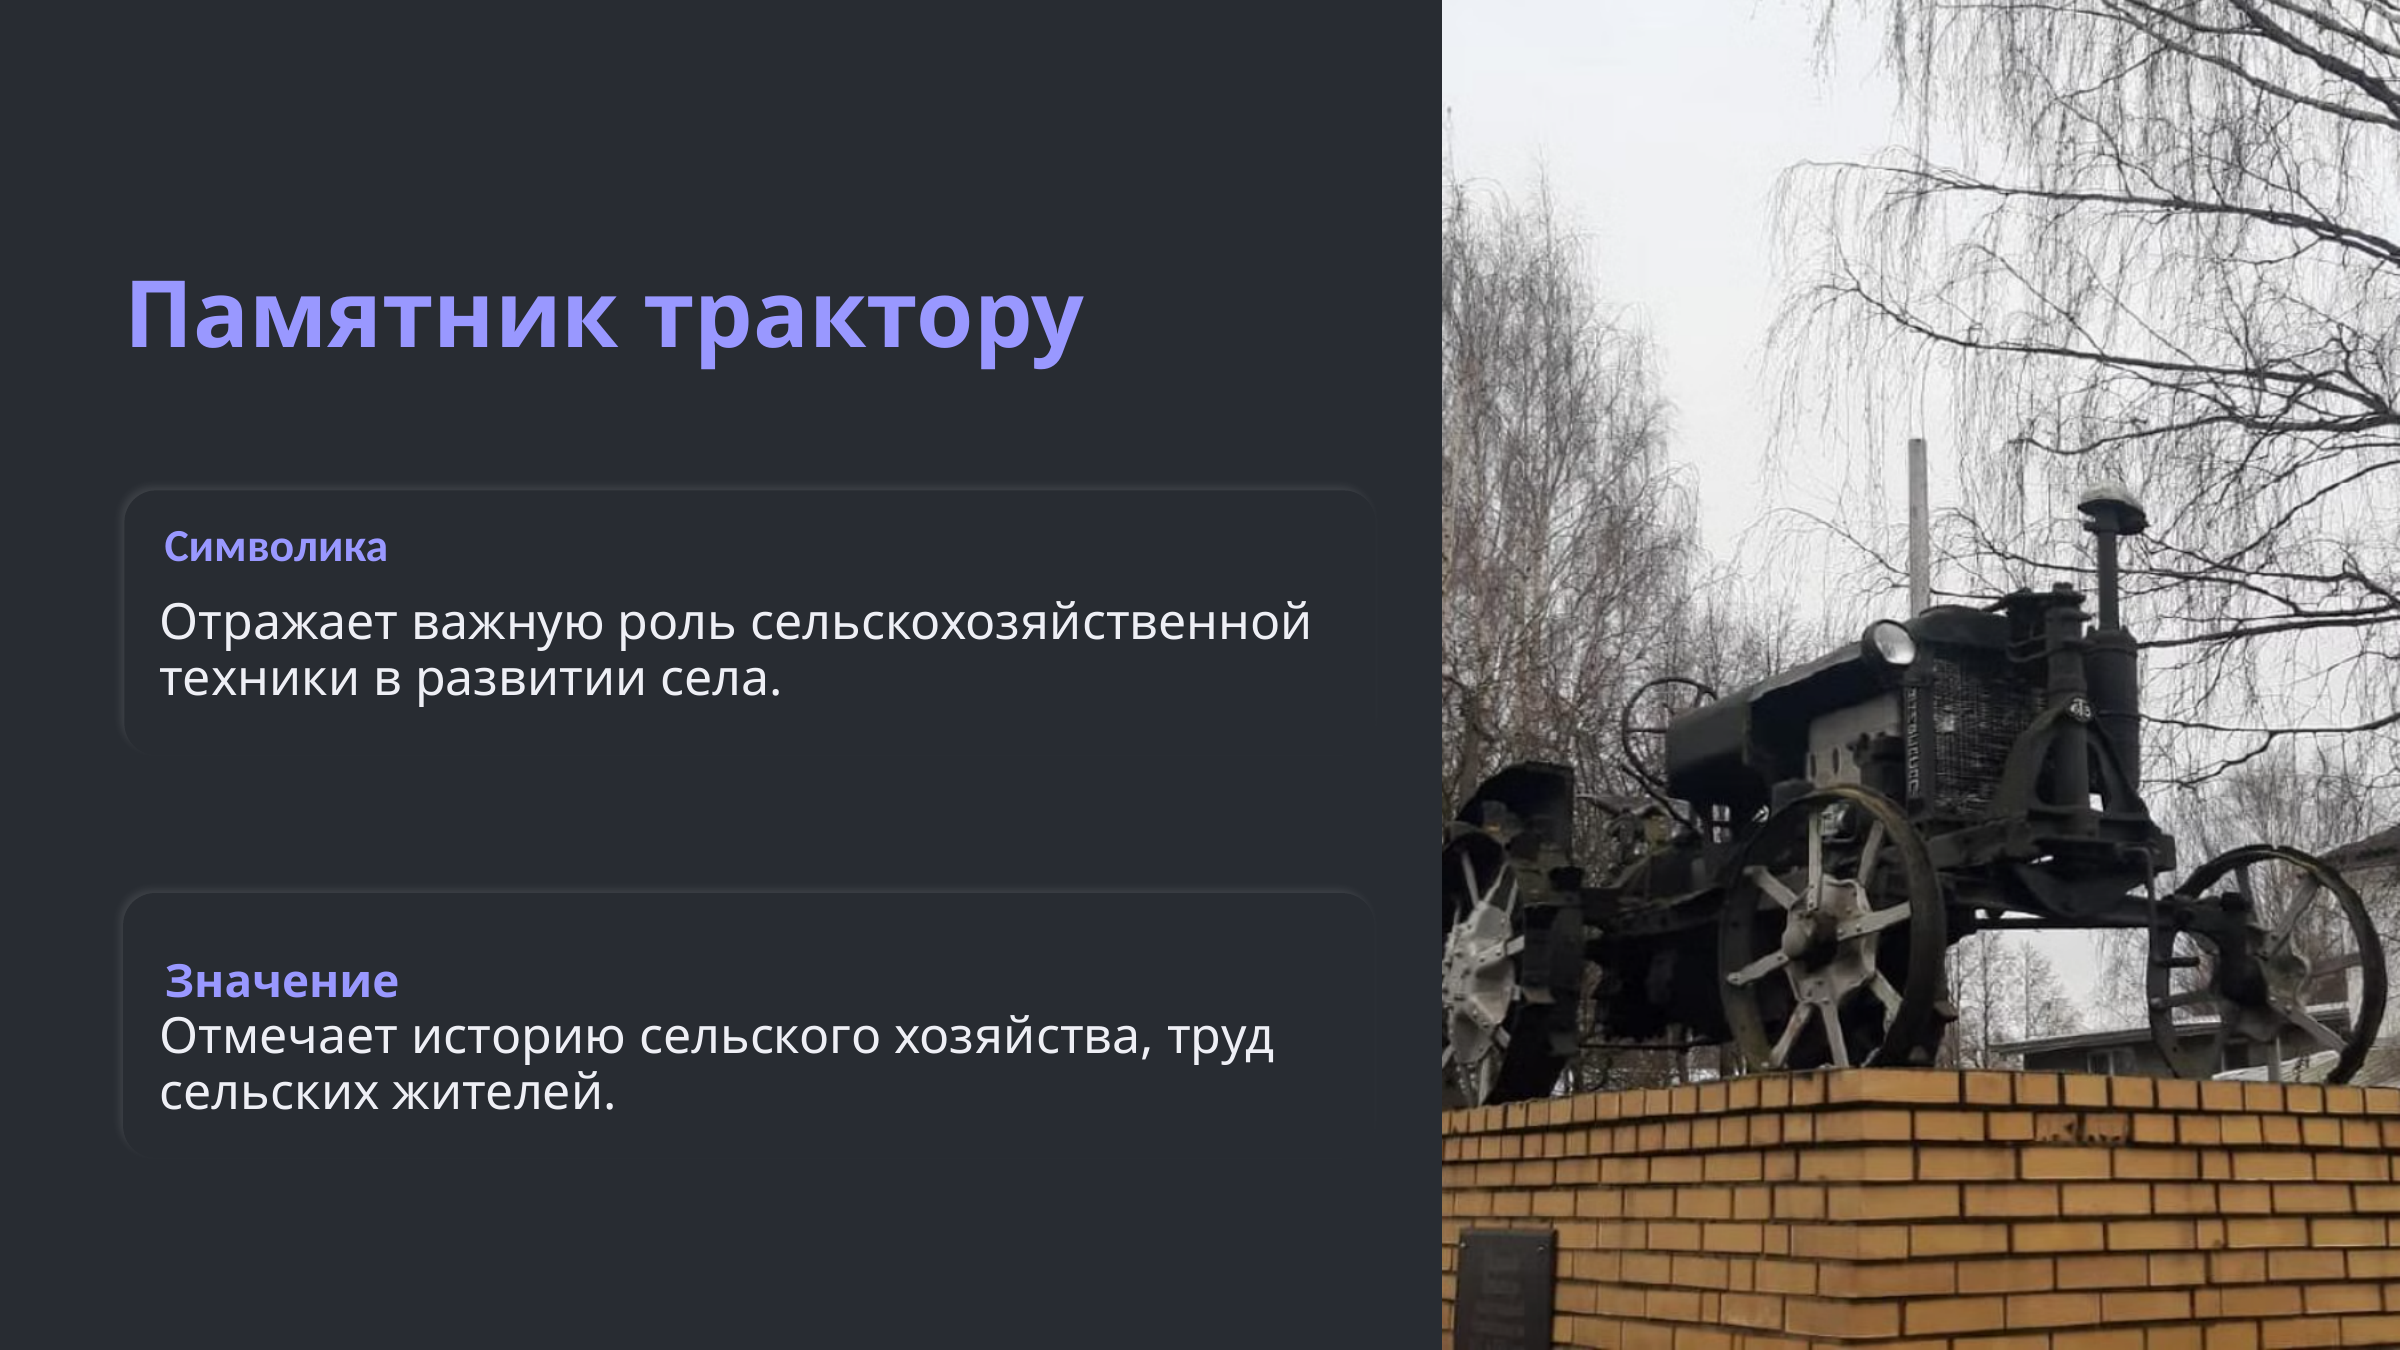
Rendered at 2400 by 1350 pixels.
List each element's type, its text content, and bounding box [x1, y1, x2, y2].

text_box Отмечает историю сельского хозяйства, труд сельских жителей. [159, 1006, 1340, 1121]
picture [1442, 0, 2400, 1350]
text_box [124, 490, 1376, 755]
text_box [123, 893, 1375, 1158]
text_box [159, 513, 164, 572]
text_box Значение [164, 948, 628, 1007]
text_box Символика [164, 513, 628, 572]
text_box Памятник трактору [124, 249, 1090, 366]
text_box Отражает важную роль сельскохозяйственной техники в развитии села. [159, 593, 1442, 707]
